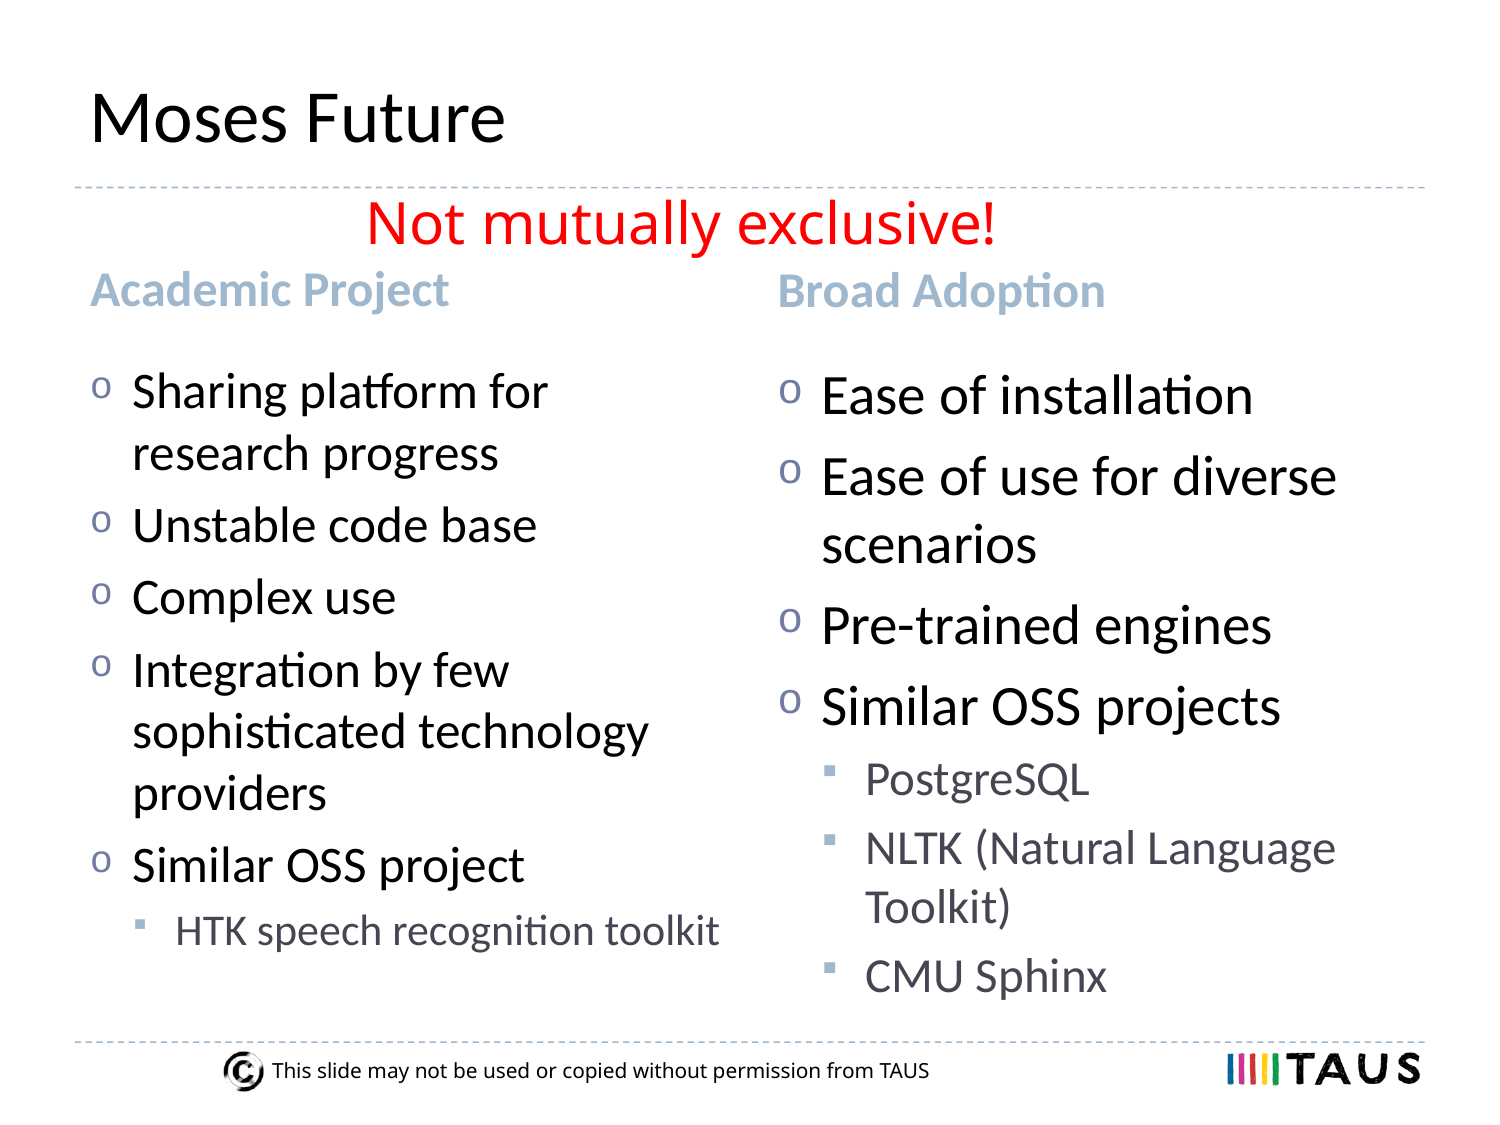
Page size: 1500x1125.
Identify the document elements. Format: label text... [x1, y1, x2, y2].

picture [1223, 1046, 1425, 1090]
list Sharing platform for research progress Unstable code base Complex use Integration by few sophisticated technology providers Similar OSS project HTK speech recognition toolkit [75, 350, 738, 1013]
picture [221, 1049, 266, 1094]
list Ease of installation Ease of use for diverse scenarios Pre-trained engines Similar OSS projects PostgreSQL NLTK (Natural Language Toolkit) CMU Sphinx [762, 350, 1425, 1013]
title Moses Future [75, 37, 1425, 188]
list Academic Project [75, 210, 738, 324]
text_box Not mutually exclusive! [350, 178, 1013, 264]
list Broad Adoption [762, 212, 1426, 325]
